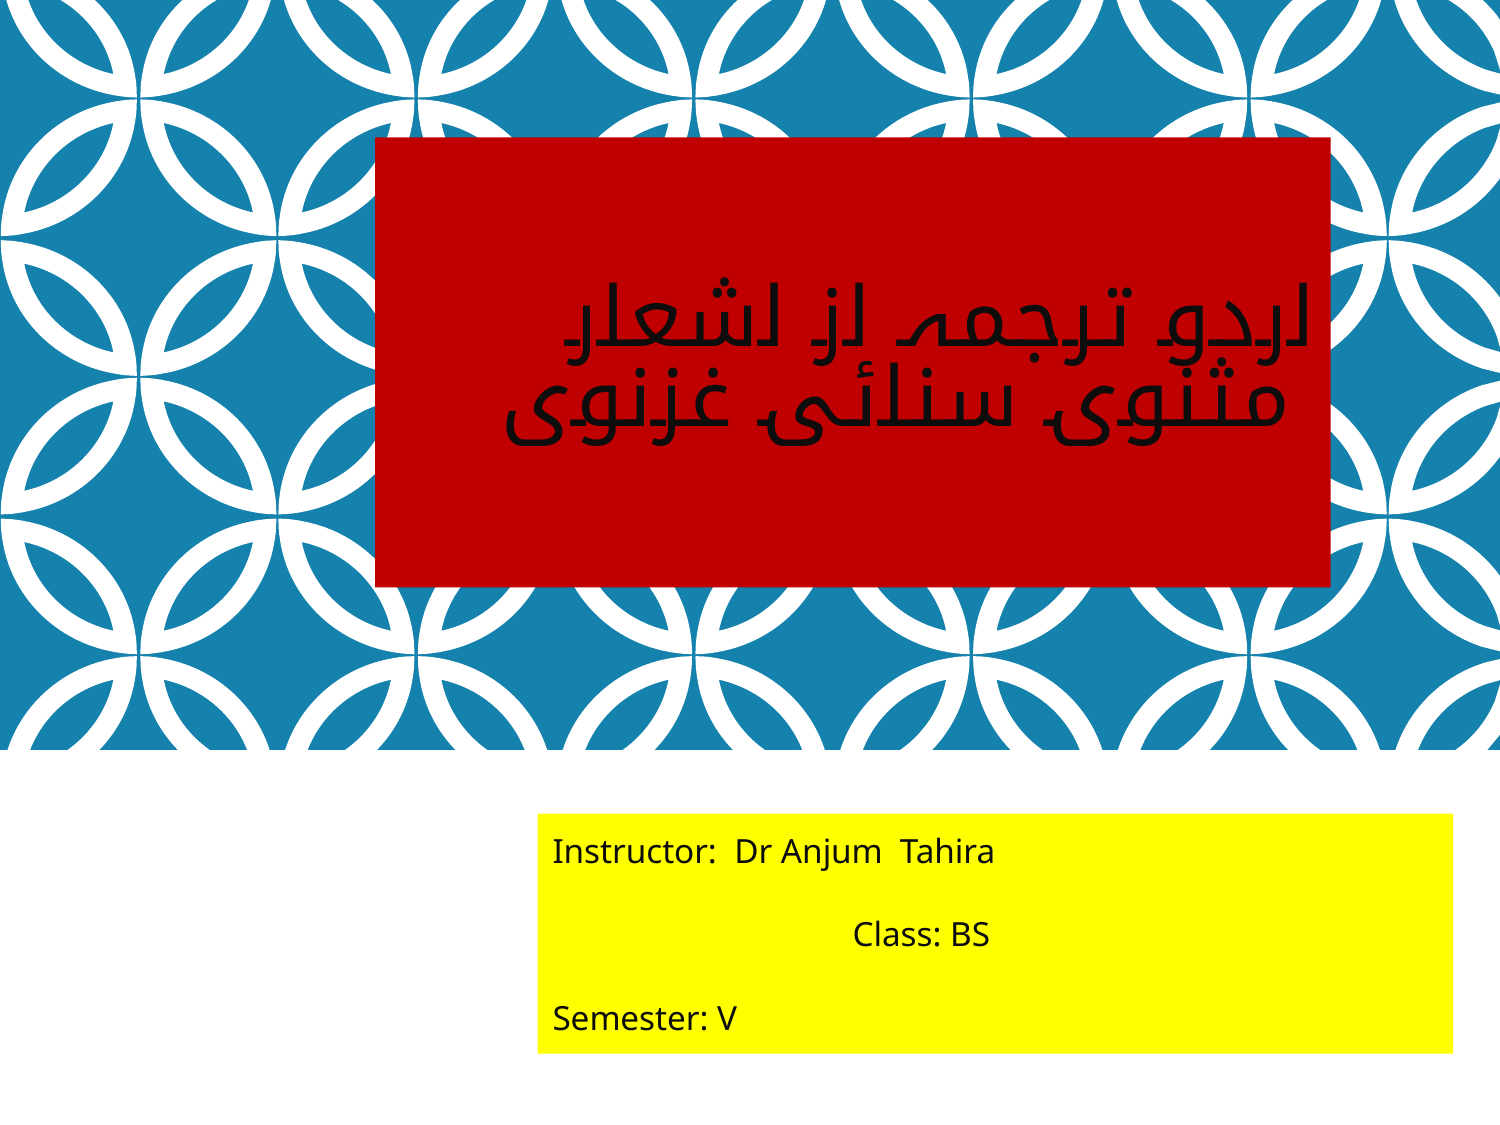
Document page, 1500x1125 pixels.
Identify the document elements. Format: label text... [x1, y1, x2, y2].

title اردو ترجمہ از اشعار مثنوی سنائی غزنوی [375, 137, 1331, 588]
subtitle Instructor: Dr Anjum Tahira Class: BS Semester: V [537, 813, 1454, 1054]
